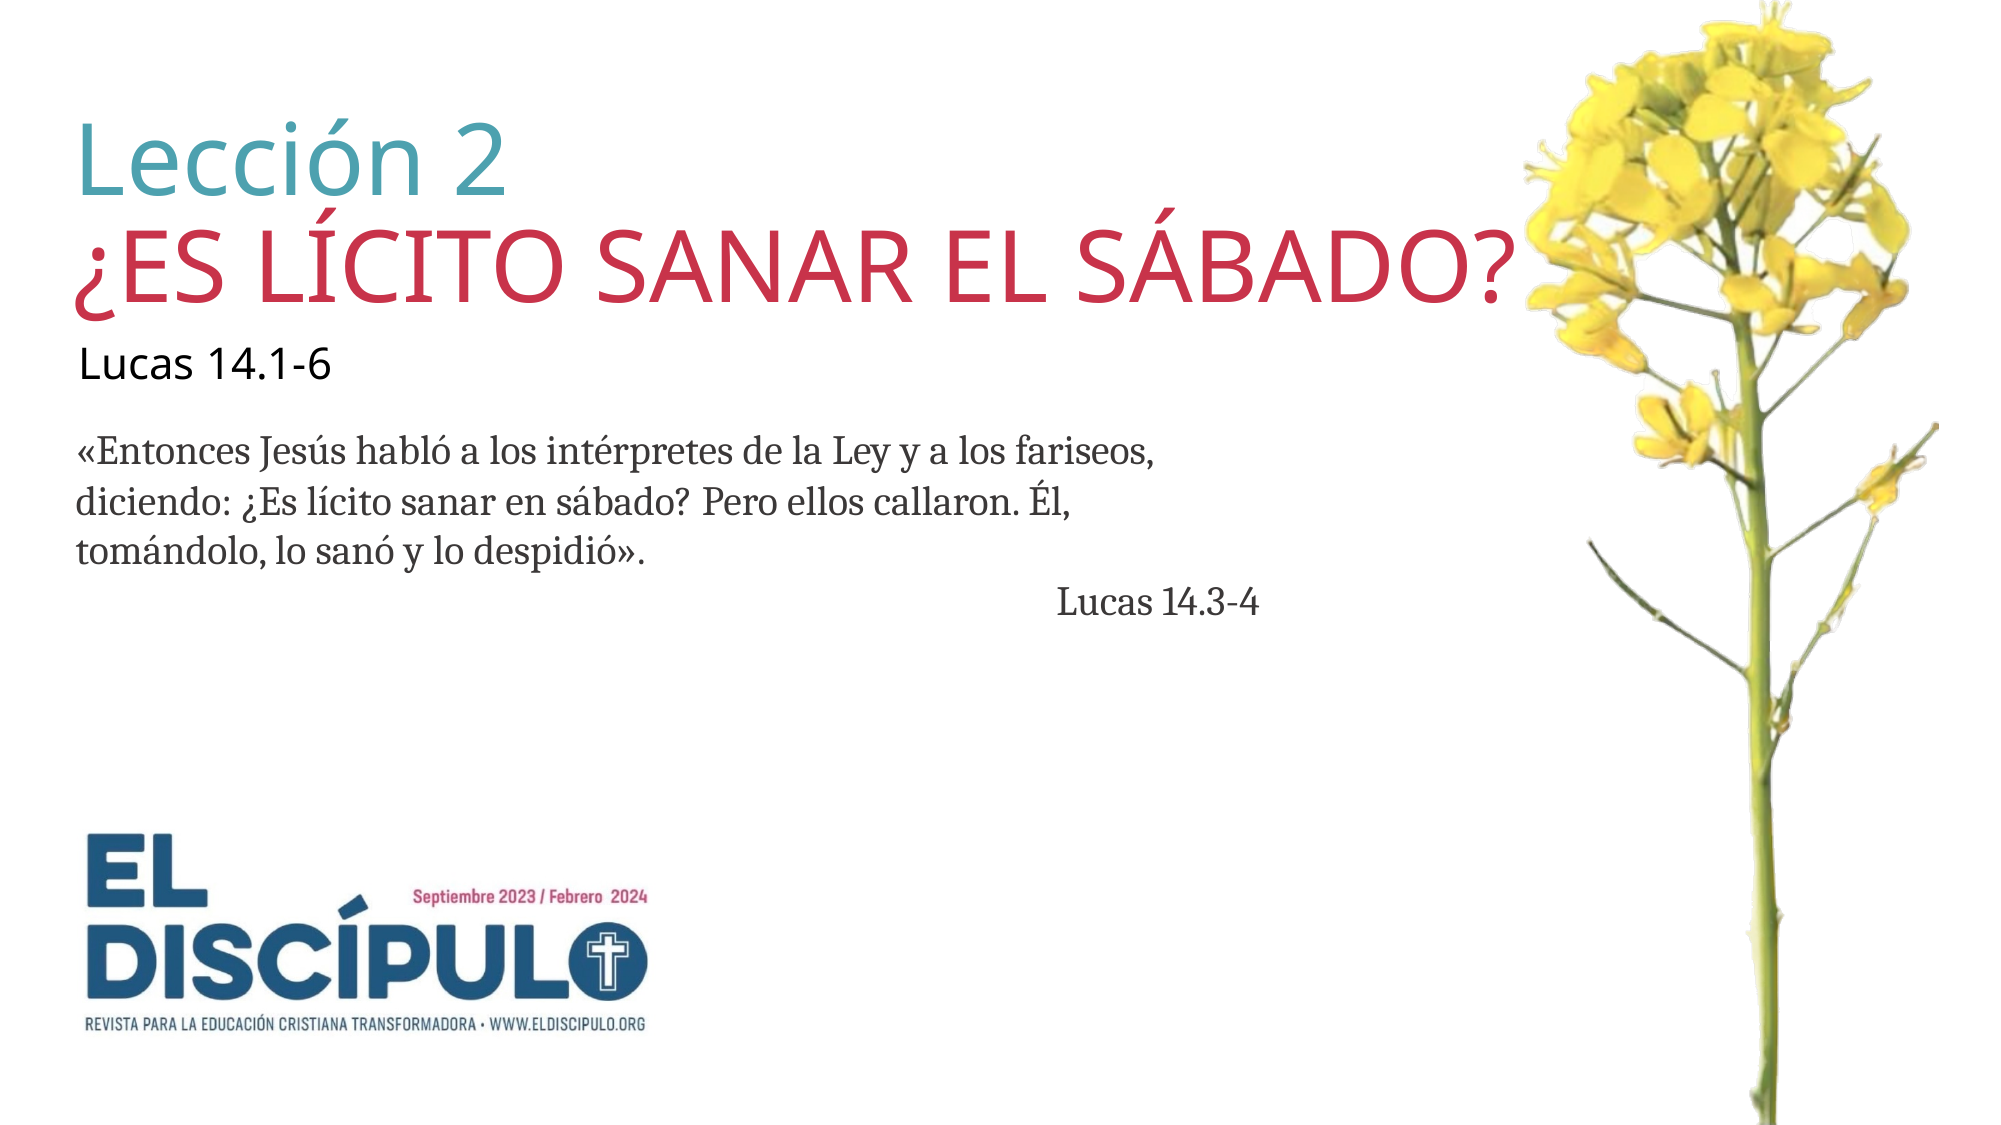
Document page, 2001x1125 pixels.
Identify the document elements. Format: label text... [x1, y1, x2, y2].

title Lección 2 ¿ES LÍCITO SANAR EL SÁBADO? [65, 0, 1522, 333]
picture [1522, 0, 1939, 1125]
picture [0, 784, 733, 1074]
subtitle Lucas 14.1-6 [70, 334, 801, 408]
text_box «Entonces Jesús habló a los intérpretes de la Ley y a los fariseos, diciendo: ¿Es lícito sanar en sábado? Pero ellos callaron. Él, tomándolo, lo sanó y lo despidió». Lucas 14.3-4 [68, 415, 1268, 631]
